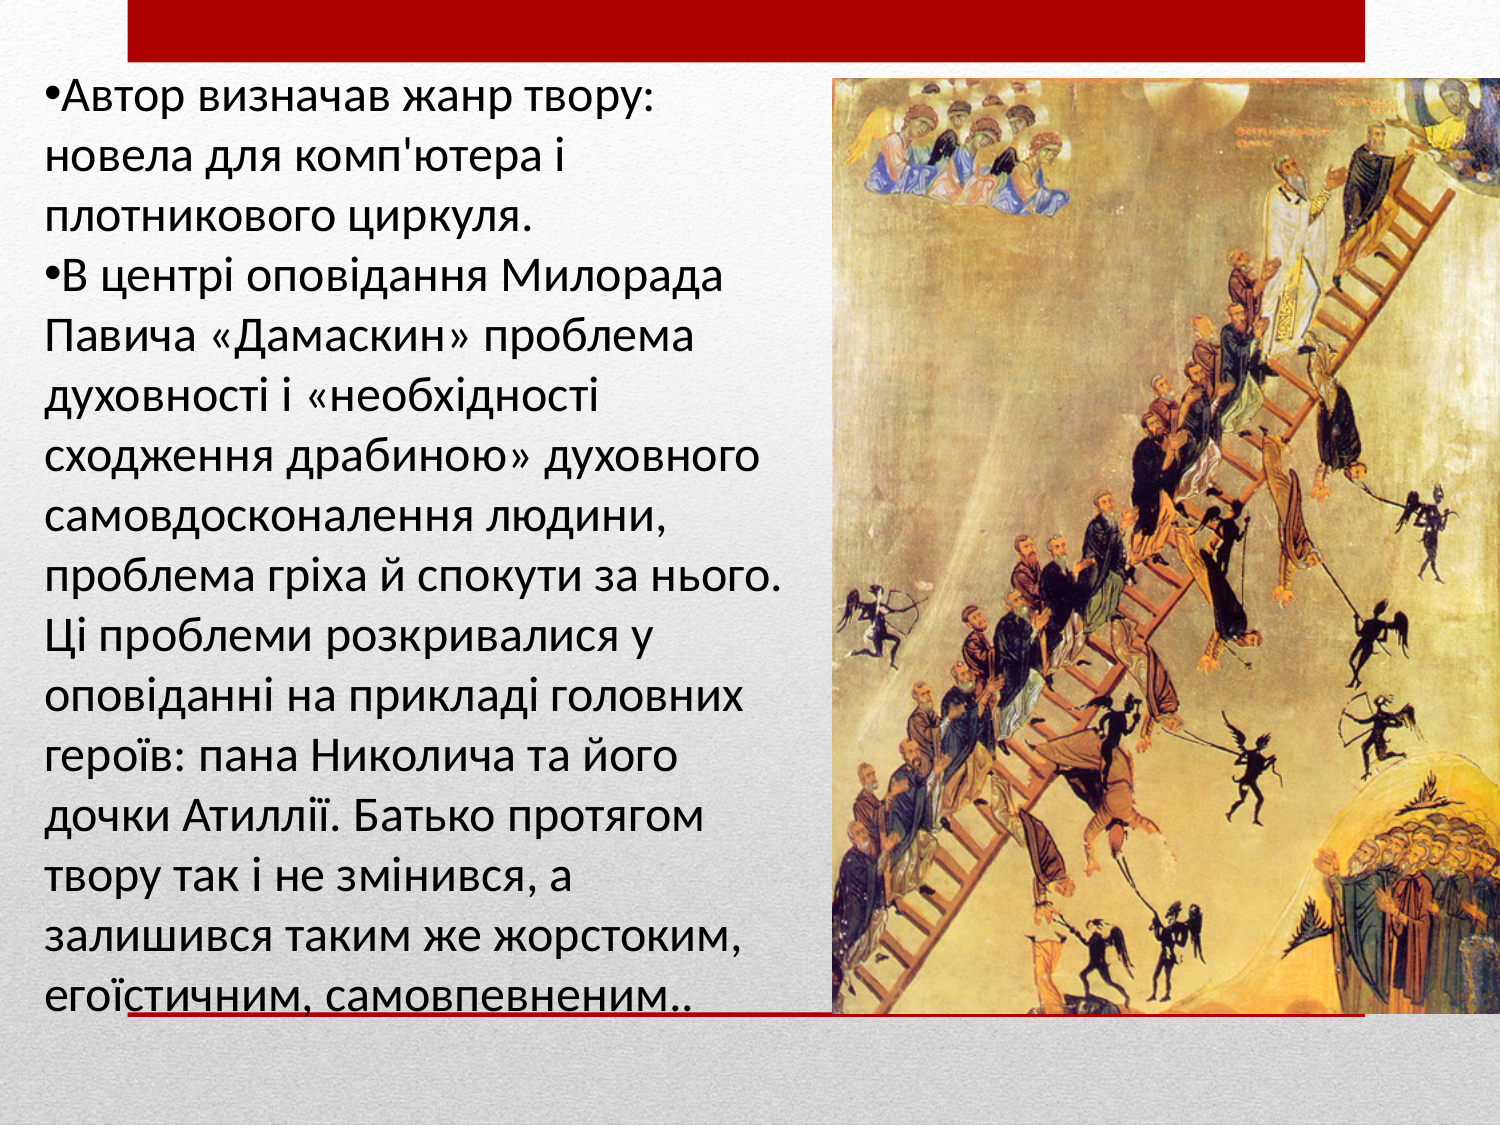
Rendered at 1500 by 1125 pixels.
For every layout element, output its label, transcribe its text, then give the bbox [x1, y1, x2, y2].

text_box [75, 45, 1425, 233]
picture [831, 77, 1500, 1015]
text_box Автор визначав жанр твору: новела для комп'ютера і плотникового циркуля. В центрі оповідання Милорада Павича «Дамаскин» проблема духовності і «необхідності сходження драбиною» духовного самовдосконалення людини, проблема гріха й спокути за нього. Ці проблеми розкривалися у оповіданні на прикладі головних героїв: пана Николича та його дочки Атиллії. Батько протягом твору так і не змінився, а залишився таким же жорстоким, егоїстичним, самовпевненим.. [29, 54, 809, 1096]
